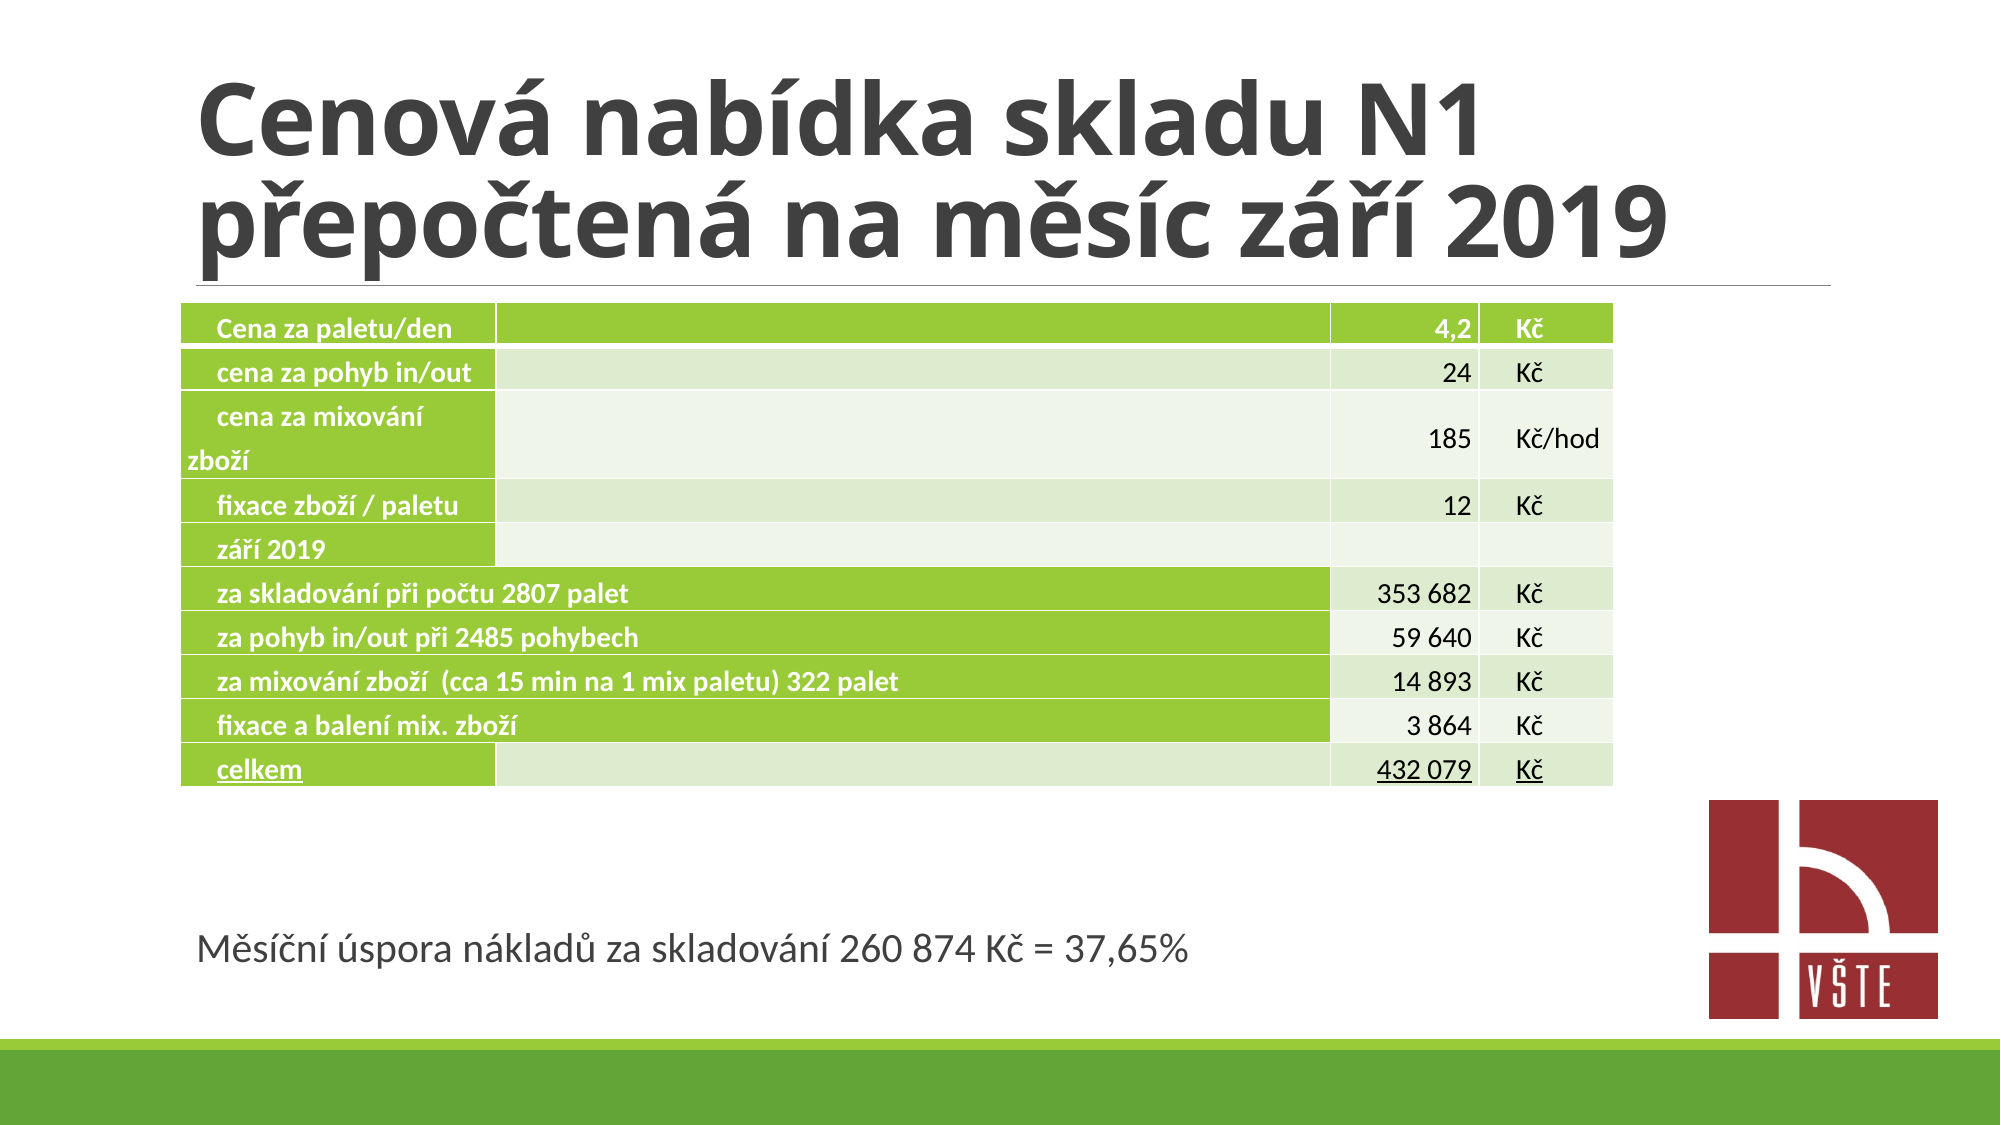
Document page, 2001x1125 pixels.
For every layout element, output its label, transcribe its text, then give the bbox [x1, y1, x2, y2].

table_cell Kč [1480, 567, 1613, 610]
table_cell fixace zboží / paletu [181, 479, 495, 522]
table_cell Kč [1480, 479, 1613, 522]
table_cell fixace a balení mix. zboží [181, 699, 1330, 742]
table_cell za skladování při počtu 2807 palet [181, 567, 1330, 610]
table_cell cena za pohyb in/out [181, 349, 495, 389]
table_cell Kč [1480, 349, 1613, 389]
table_cell [497, 523, 1330, 566]
table_header Cena za paletu/den [181, 303, 495, 343]
table_cell [1480, 523, 1613, 566]
table_cell cena za mixování zboží [181, 391, 495, 478]
table_cell [497, 479, 1330, 522]
table_cell 12 [1331, 479, 1478, 522]
table_cell [1331, 523, 1478, 566]
table_cell 3 864 [1331, 699, 1478, 742]
table_cell za pohyb in/out při 2485 pohybech [181, 611, 1330, 654]
table_cell 185 [1331, 391, 1478, 478]
table_cell celkem [181, 743, 495, 786]
table_cell Kč [1480, 743, 1613, 786]
table_header Kč [1480, 303, 1613, 343]
list Měsíční úspora nákladů za skladování 260 874 Kč = 37,65% [181, 840, 1832, 1078]
table_cell Kč [1480, 699, 1613, 742]
table_cell [497, 349, 1330, 389]
table_cell [497, 391, 1330, 478]
table_cell Kč [1480, 655, 1613, 698]
table_cell 59 640 [1331, 611, 1478, 654]
table_cell [497, 743, 1330, 786]
table_header [497, 303, 1330, 343]
table_header 4,2 [1331, 303, 1478, 343]
table_cell 432 079 [1331, 743, 1478, 786]
table_cell Kč [1480, 611, 1613, 654]
picture [1709, 799, 1939, 1020]
title Cenová nabídka skladu N1 přepočtená na měsíc září 2019 [180, 47, 1830, 285]
table_cell za mixování zboží (cca 15 min na 1 mix paletu) 322 palet [181, 655, 1330, 698]
table_cell září 2019 [181, 523, 495, 566]
table_cell 14 893 [1331, 655, 1478, 698]
table_cell Kč/hod [1480, 391, 1613, 478]
table_cell 24 [1331, 349, 1478, 389]
table_cell 353 682 [1331, 567, 1478, 610]
